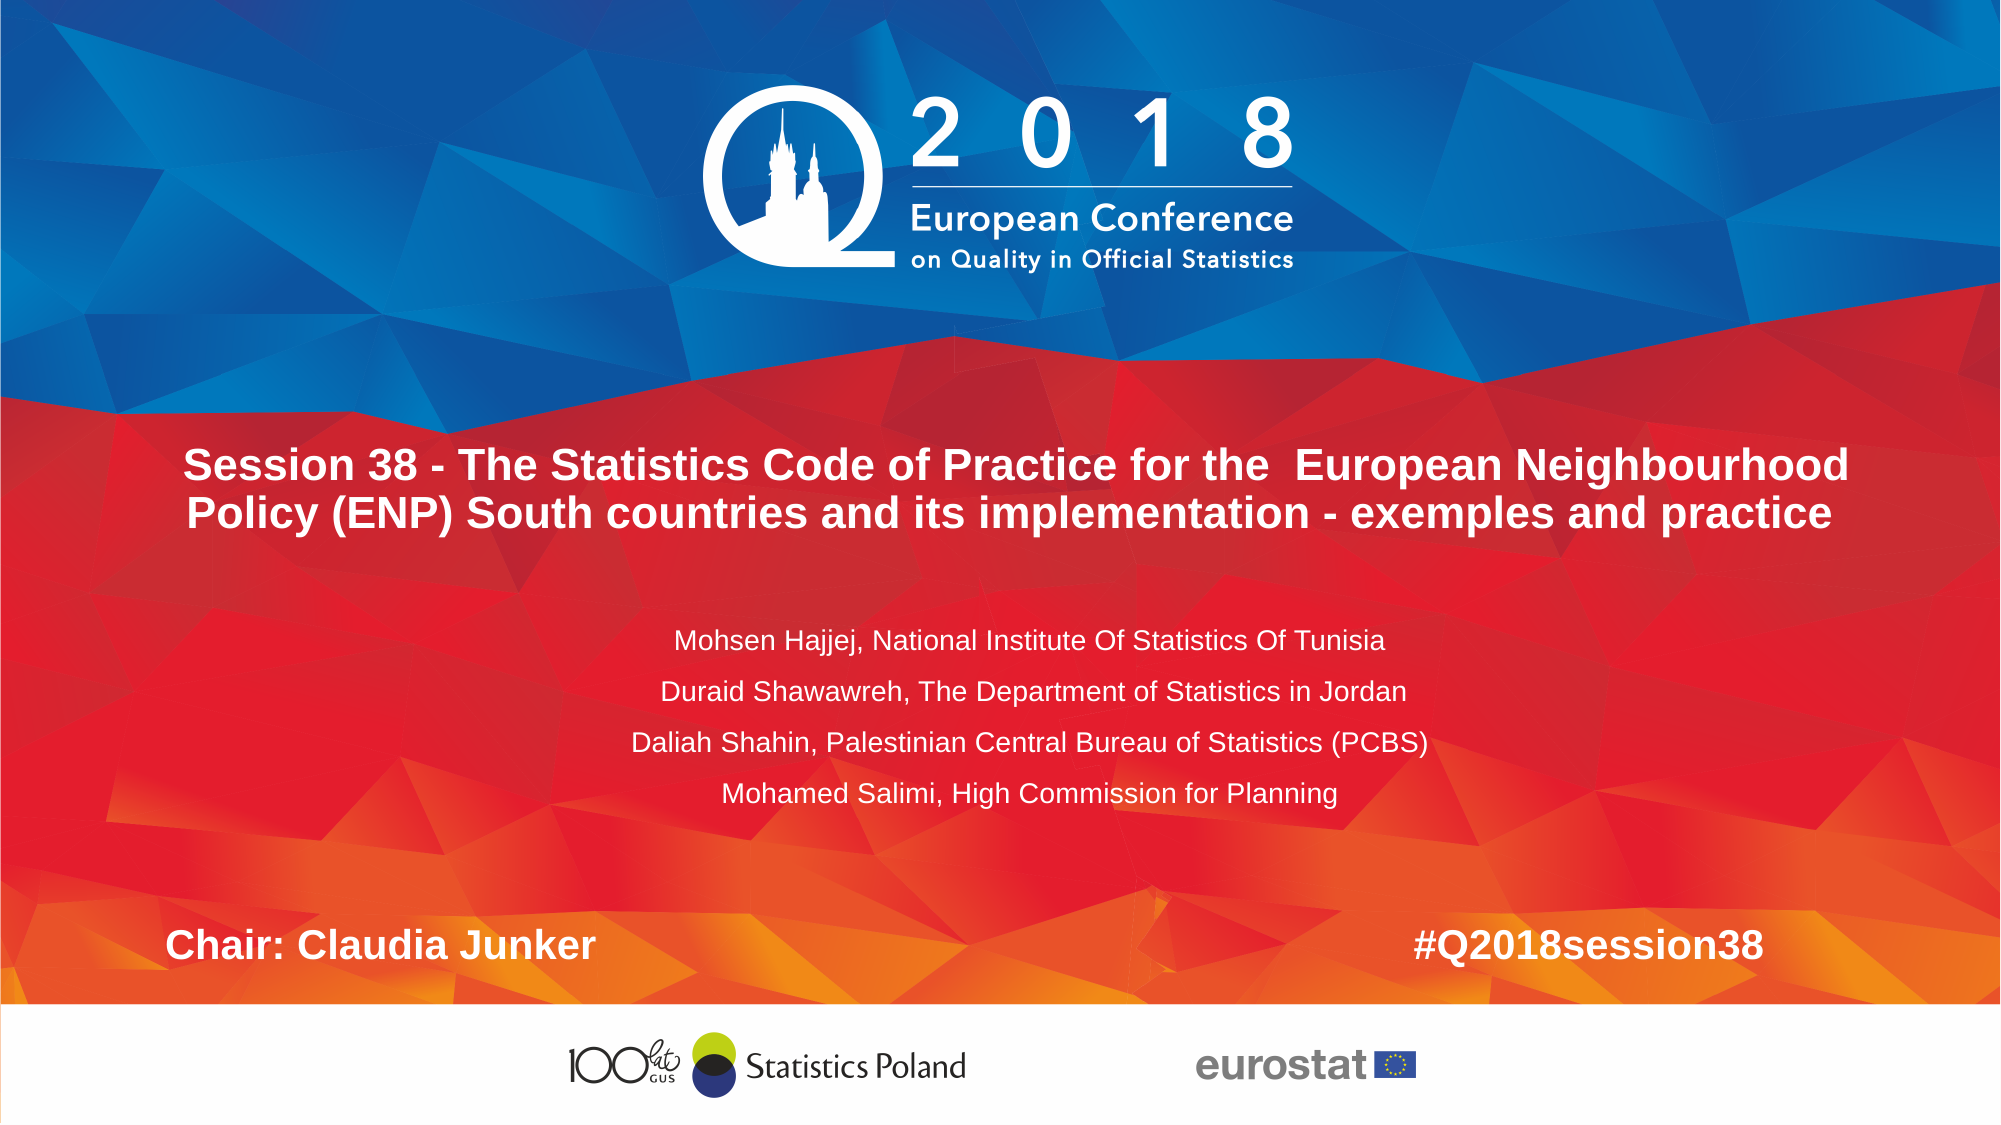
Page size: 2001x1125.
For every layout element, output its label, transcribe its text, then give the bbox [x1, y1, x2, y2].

list Chair: Claudia Junker [150, 900, 794, 992]
list #Q2018session38 [1398, 900, 1875, 992]
subtitle Mohsen Hajjej, National Institute Of Statistics Of Tunisia Duraid Shawawreh, The Department of Statistics in Jordan Daliah Shahin, Palestinian Central Bureau of Statistics (PCBS) Mohamed Salimi, High Commission for Planning [163, 563, 1906, 818]
title Session 38 - The Statistics Code of Practice for the European Neighbourhood Policy (ENP) South countries and its implementation - exemples and practice [139, 416, 1895, 564]
picture [0, 0, 2001, 1125]
